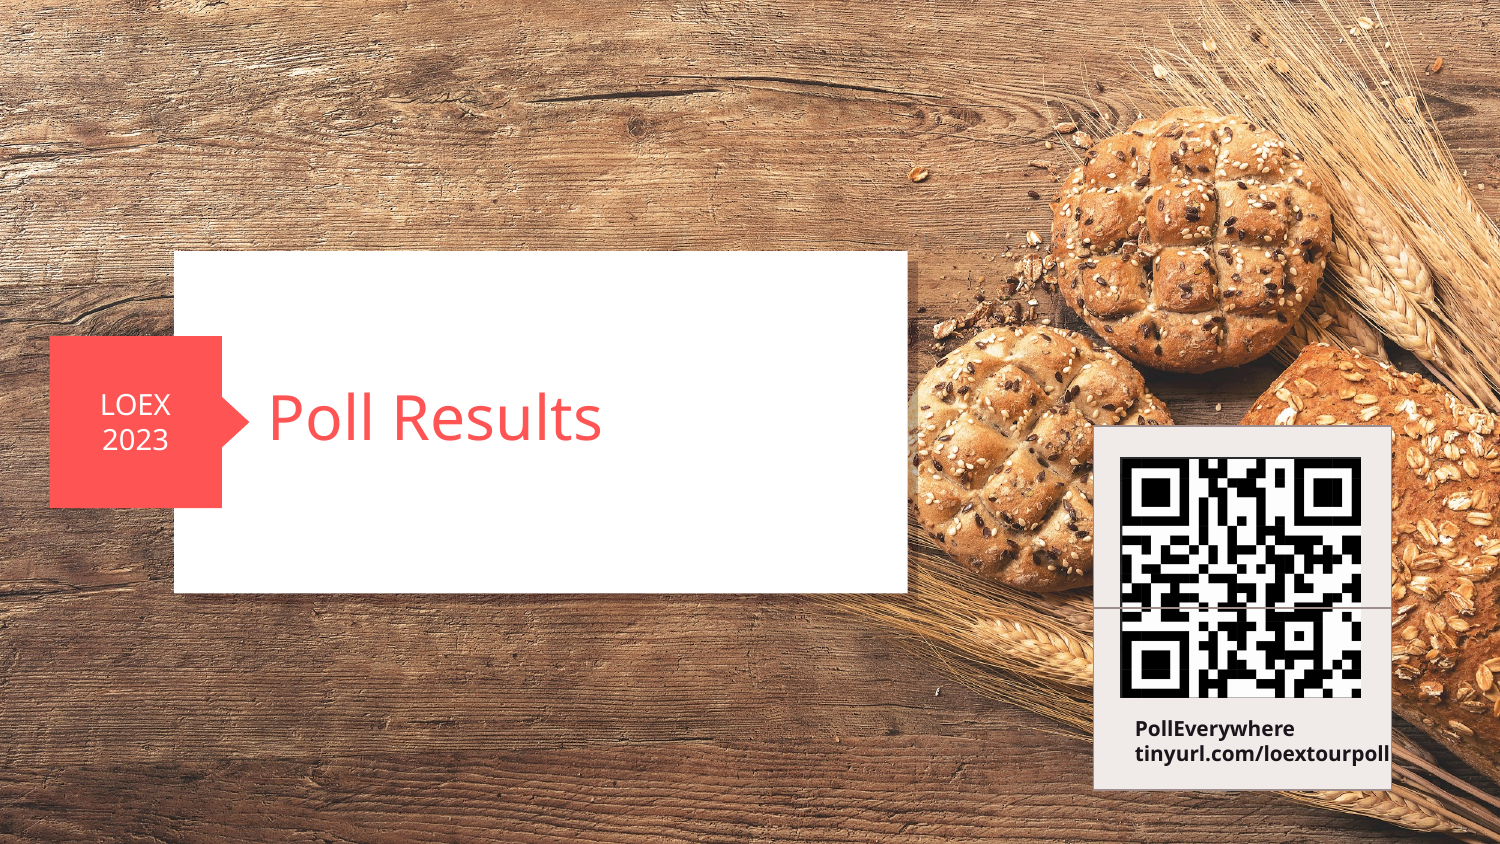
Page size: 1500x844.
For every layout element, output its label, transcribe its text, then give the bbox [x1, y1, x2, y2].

text_box PollEverywhere tinyurl.com/loextourpoll [1120, 700, 1435, 781]
text_box [1093, 426, 1392, 607]
text_box [1093, 615, 1392, 791]
title Poll Results [267, 336, 858, 509]
picture [0, 0, 1500, 844]
text_box LOEX 2023 [77, 371, 195, 472]
